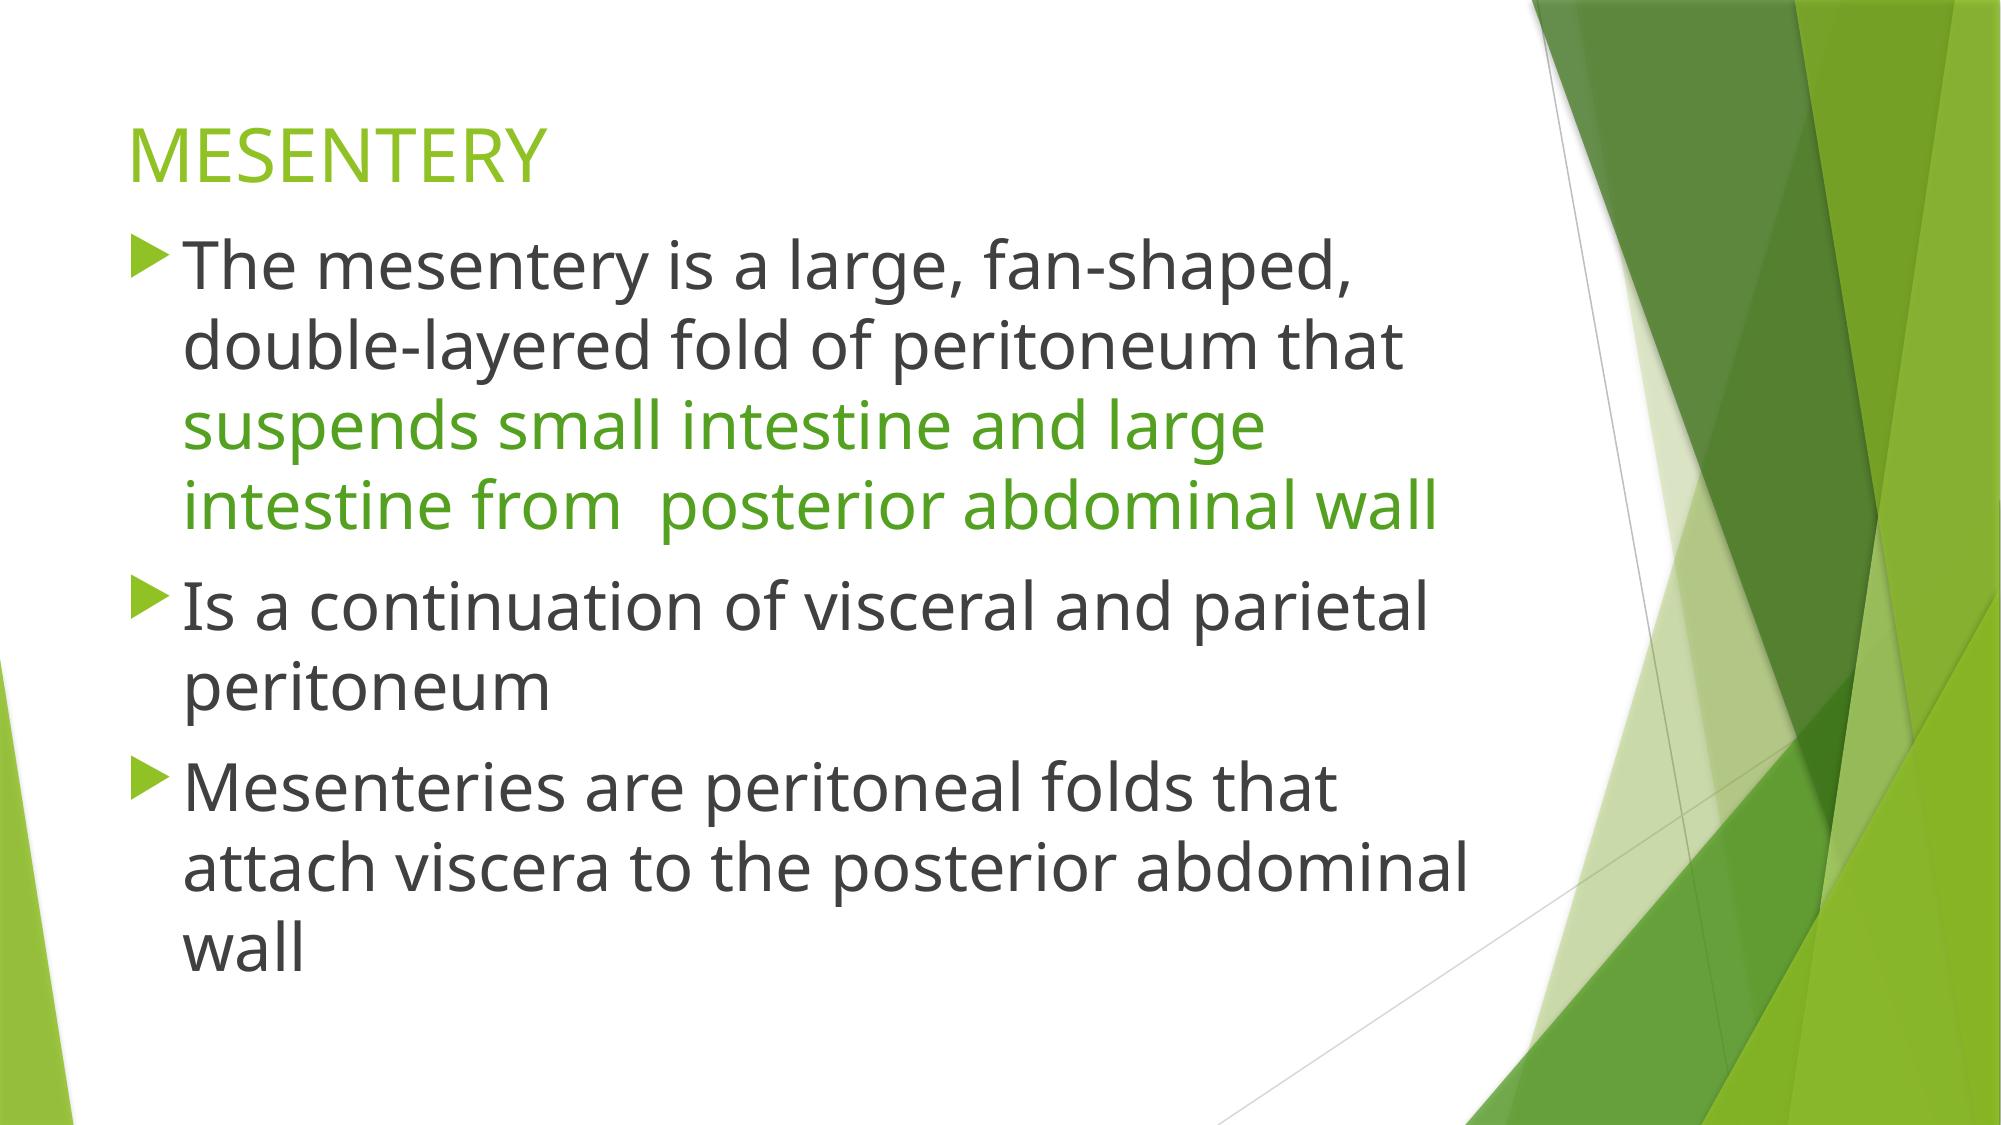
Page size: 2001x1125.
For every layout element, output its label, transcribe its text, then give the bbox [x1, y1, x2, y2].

list The mesentery is a large, fan-shaped, double-layered fold of peritoneum that suspends small intestine and large intestine from posterior abdominal wall Is a continuation of visceral and parietal peritoneum Mesenteries are peritoneal folds that attach viscera to the posterior abdominal wall [111, 215, 1522, 1025]
title MESENTERY [111, 99, 1522, 215]
